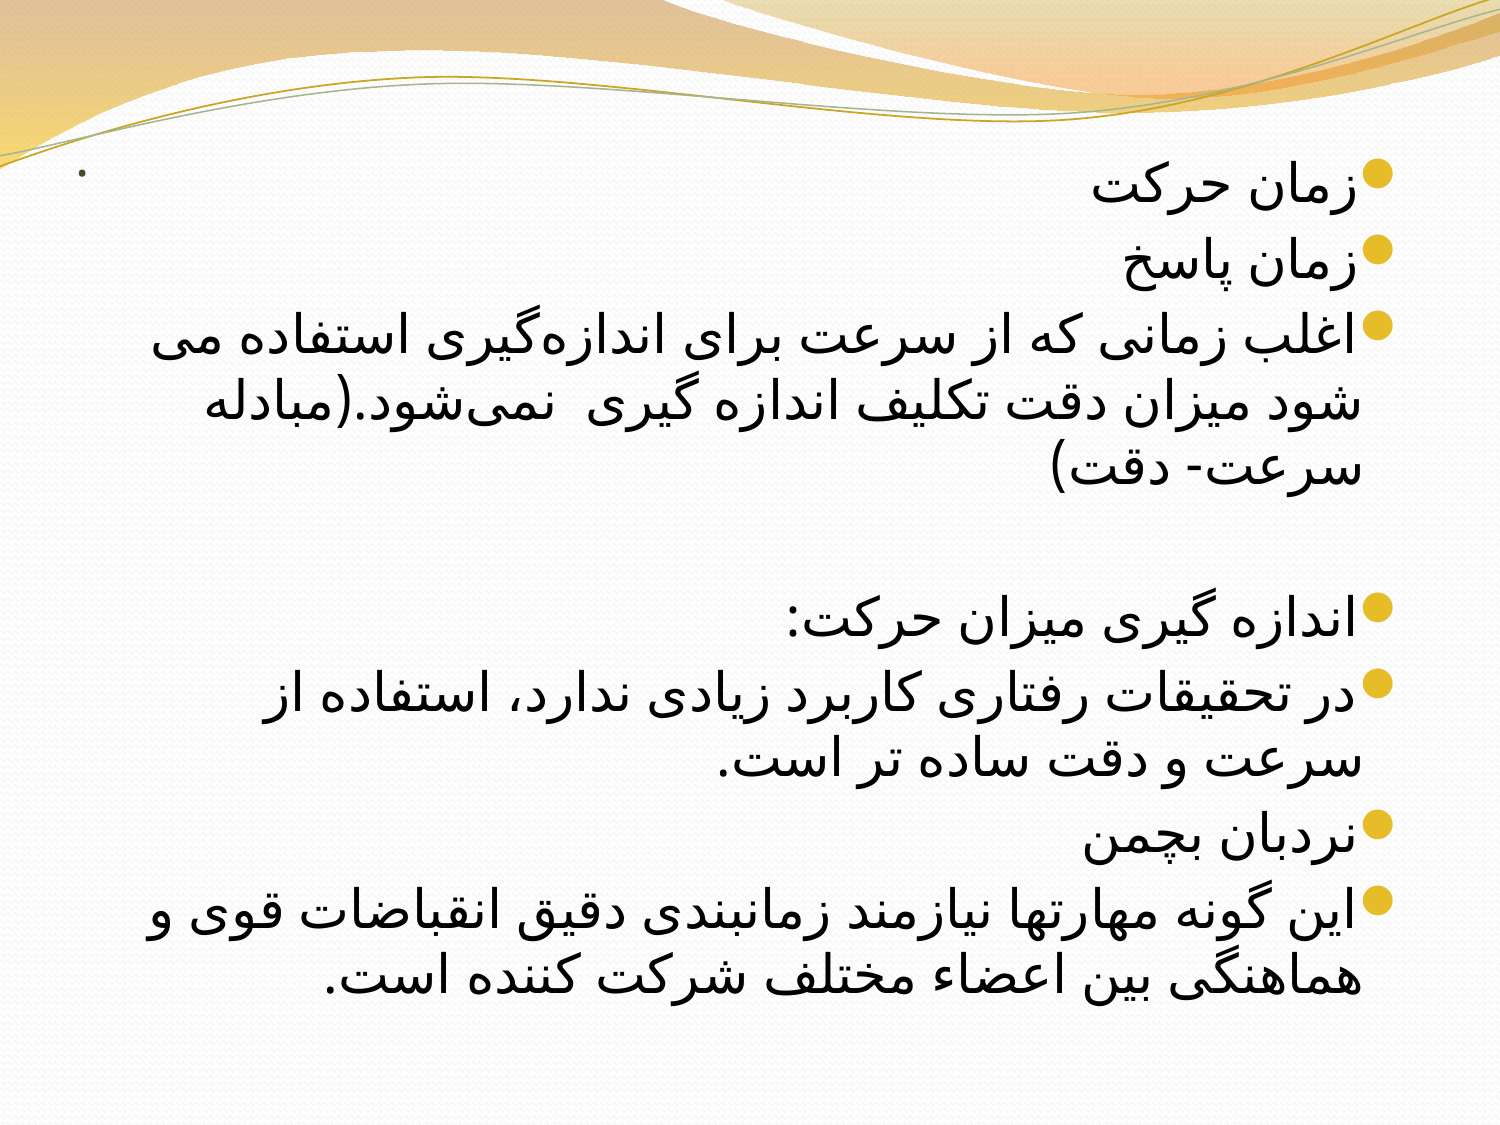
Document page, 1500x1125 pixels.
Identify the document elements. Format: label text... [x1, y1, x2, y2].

list زمان حرکت زمان پاسخ اغلب زمانی که از سرعت برای اندازه‌گیری استفاده می شود میزان دقت تکلیف اندازه گیری نمی‌شود.(مبادله سرعت- دقت) اندازه گیری میزان حرکت: در تحقیقات رفتاری کاربرد زیادی ندارد، استفاده از سرعت و دقت ساده تر است. نردبان بچمن این گونه مهارتها نیازمند زمانبندی دقیق انقباضات قوی و هماهنگی بین اعضاء مختلف شرکت کننده است. [75, 140, 1425, 1038]
title . [75, 115, 1425, 140]
